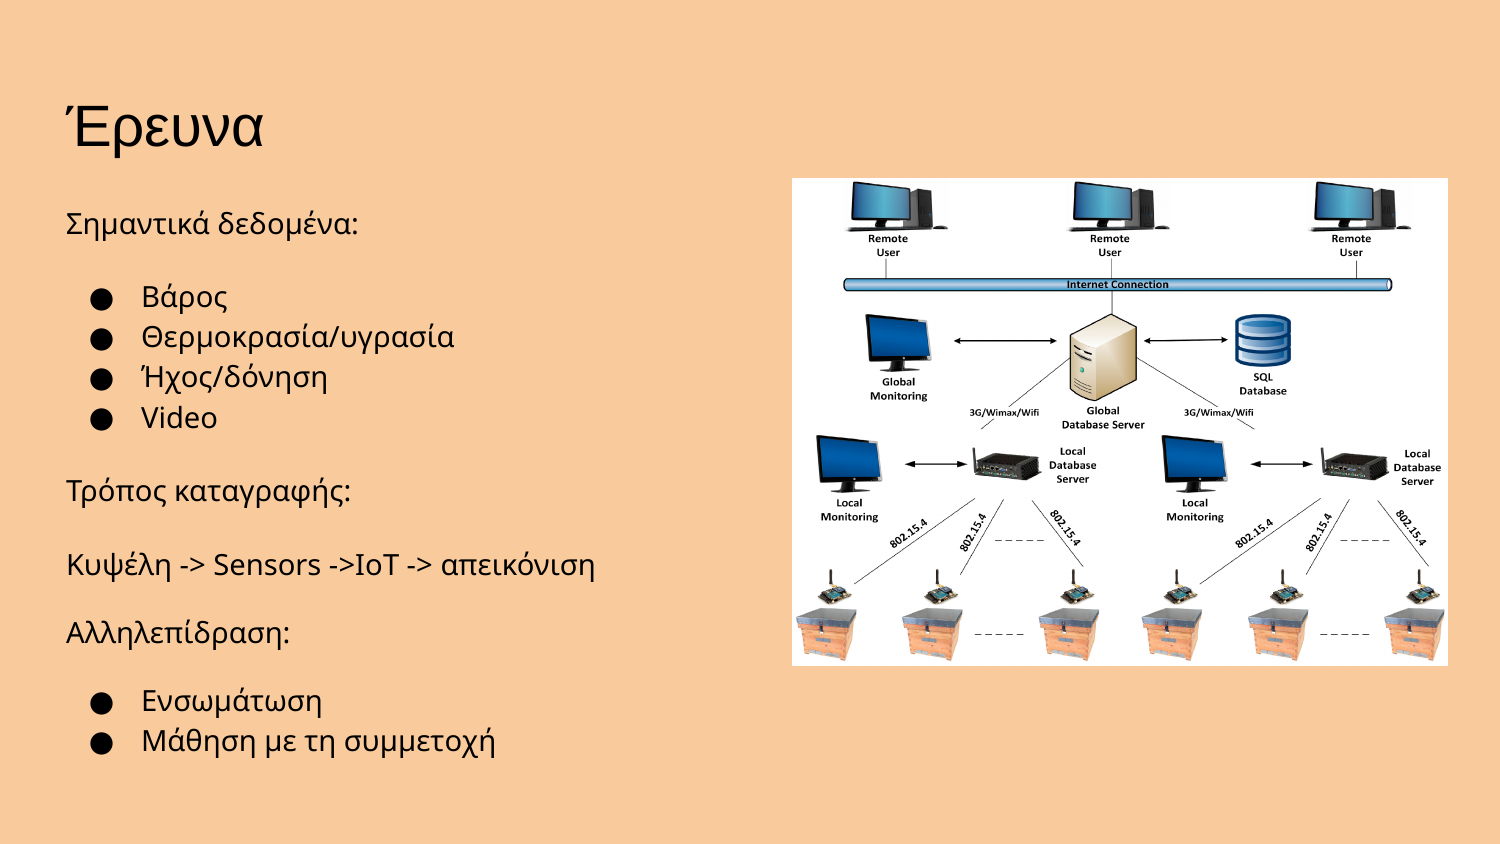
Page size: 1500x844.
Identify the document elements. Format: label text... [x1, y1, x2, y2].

list Σημαντικά δεδομένα: Βάρος Θερμοκρασία/υγρασία Ήχος/δόνηση Video Τρόπος καταγραφής: Κυψέλη -> Sensors ->IoT -> απεικόνιση Αλληλεπίδραση: Ενσωμάτωση Μάθηση με τη συμμετοχή [51, 184, 783, 786]
title Έρευνα [51, 72, 1449, 167]
picture [792, 177, 1448, 666]
